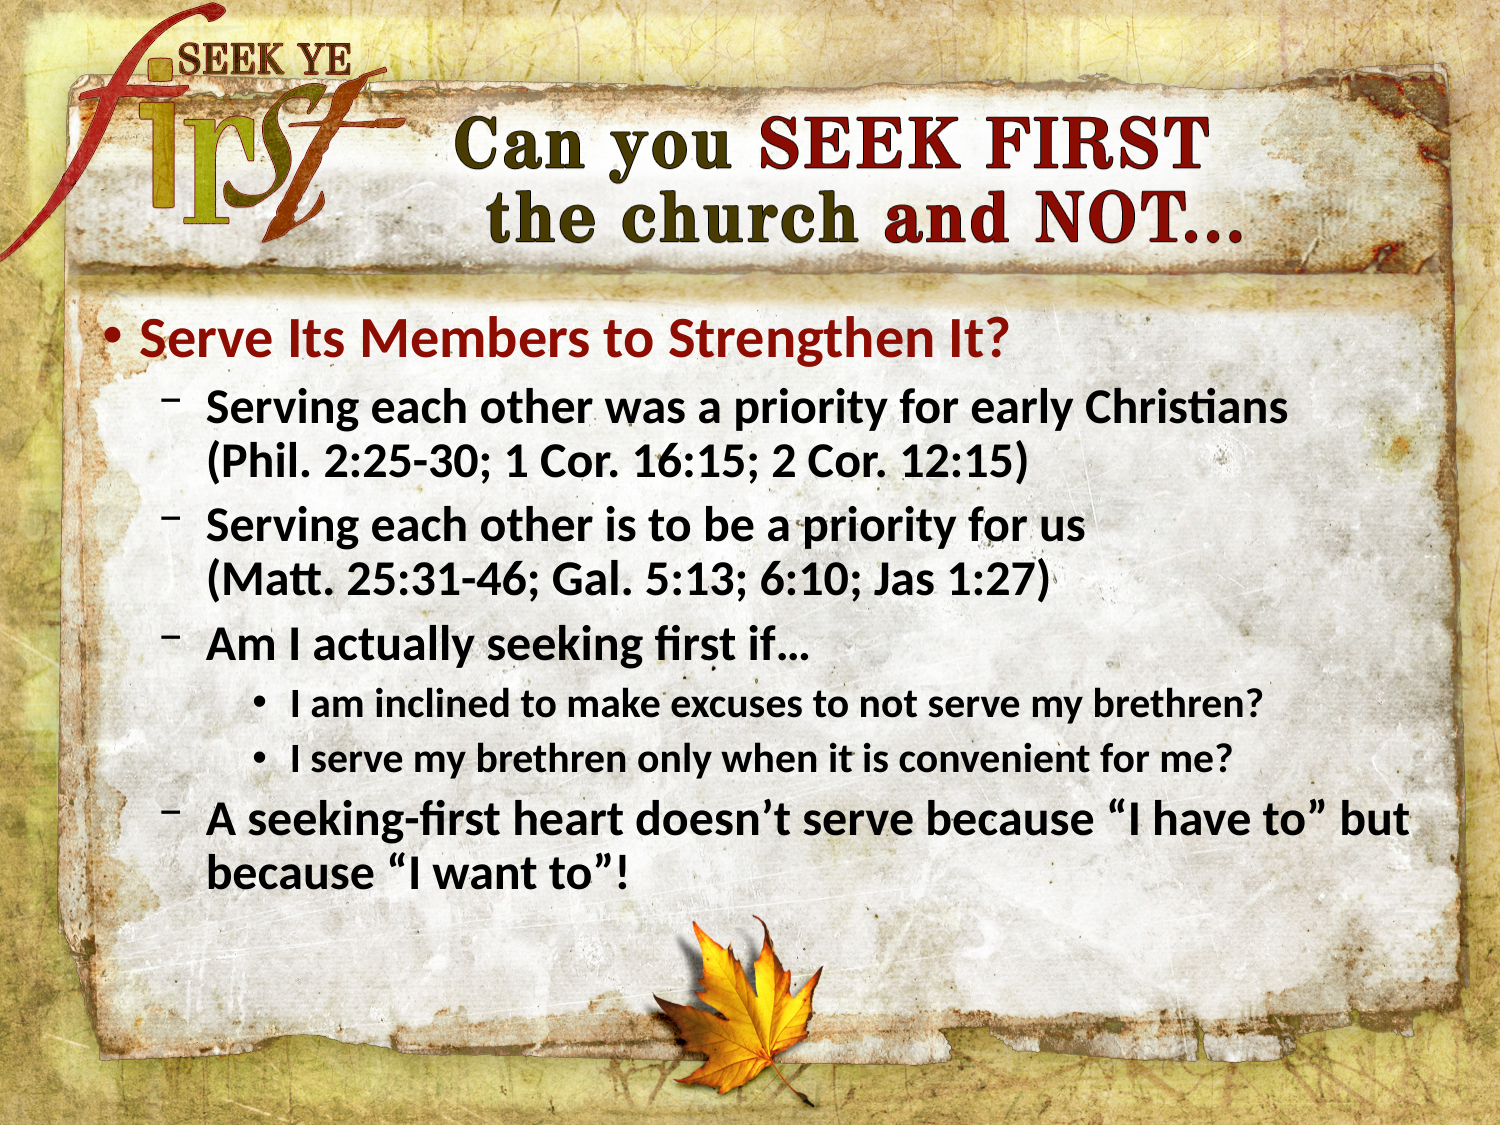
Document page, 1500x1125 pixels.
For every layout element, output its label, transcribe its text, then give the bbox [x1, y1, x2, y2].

list Serve Its Members to Strengthen It? Serving each other was a priority for early Christians (Phil. 2:25-30; 1 Cor. 16:15; 2 Cor. 12:15) Serving each other is to be a priority for us (Matt. 25:31-46; Gal. 5:13; 6:10; Jas 1:27) Am I actually seeking first if… I am inclined to make excuses to not serve my brethren? I serve my brethren only when it is convenient for me? A seeking-first heart doesn’t serve because “I have to” but because “I want to”! [87, 299, 1447, 1034]
picture [0, 0, 1500, 1125]
